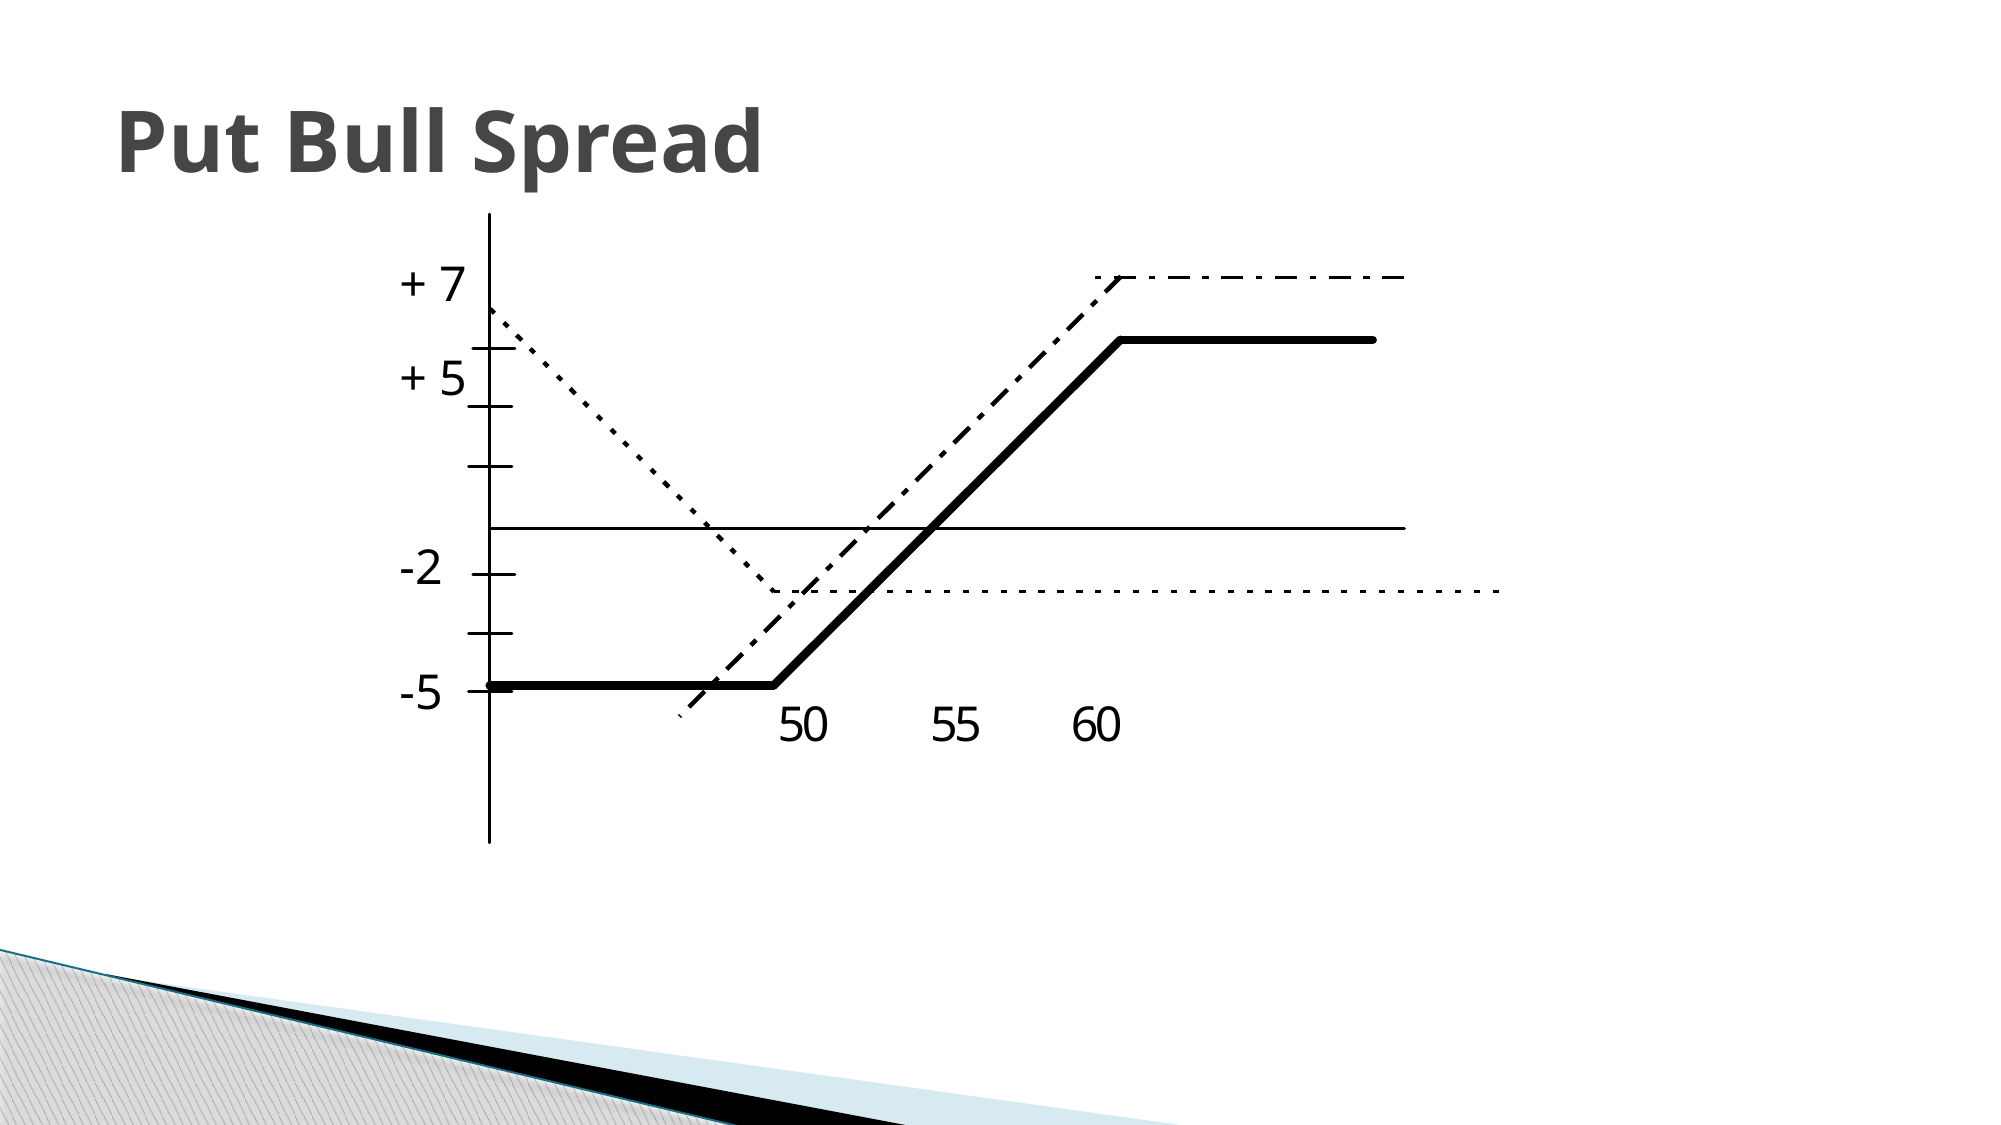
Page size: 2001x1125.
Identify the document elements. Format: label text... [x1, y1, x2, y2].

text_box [394, 211, 1626, 844]
title Put Bull Spread [99, 45, 1900, 233]
